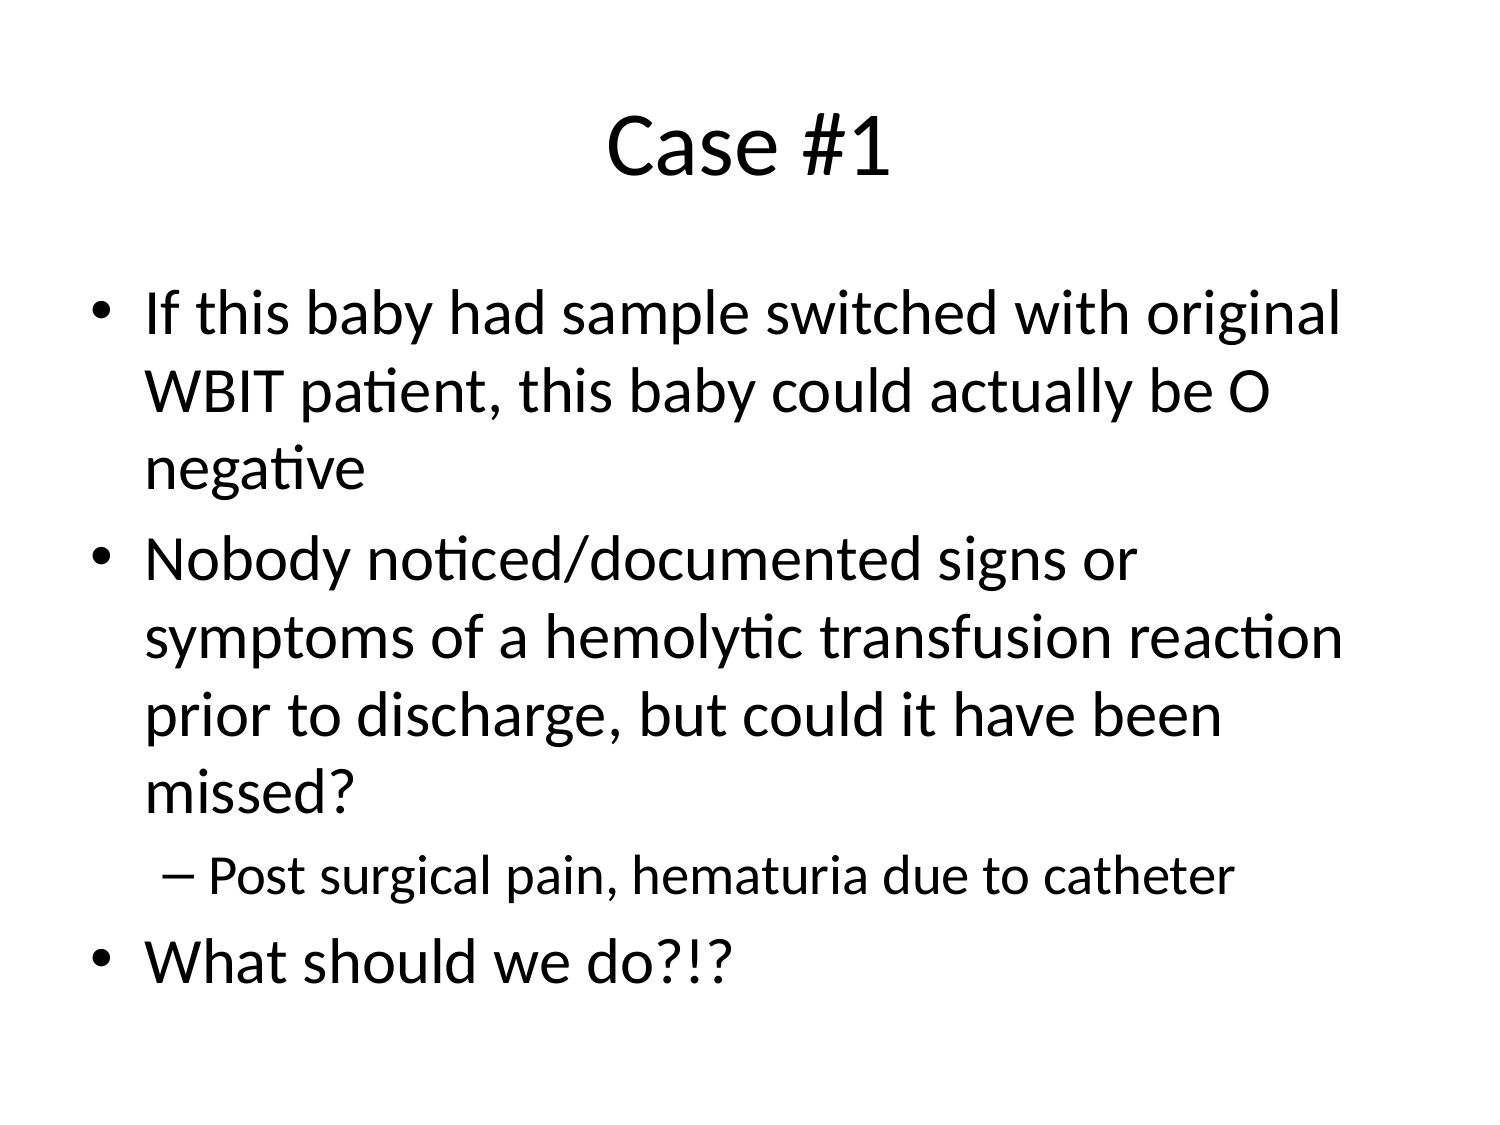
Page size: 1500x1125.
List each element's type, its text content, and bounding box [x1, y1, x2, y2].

list If this baby had sample switched with original WBIT patient, this baby could actually be O negative Nobody noticed/documented signs or symptoms of a hemolytic transfusion reaction prior to discharge, but could it have been missed? Post surgical pain, hematuria due to catheter What should we do?!? [75, 262, 1425, 1005]
title Case #1 [75, 45, 1425, 233]
